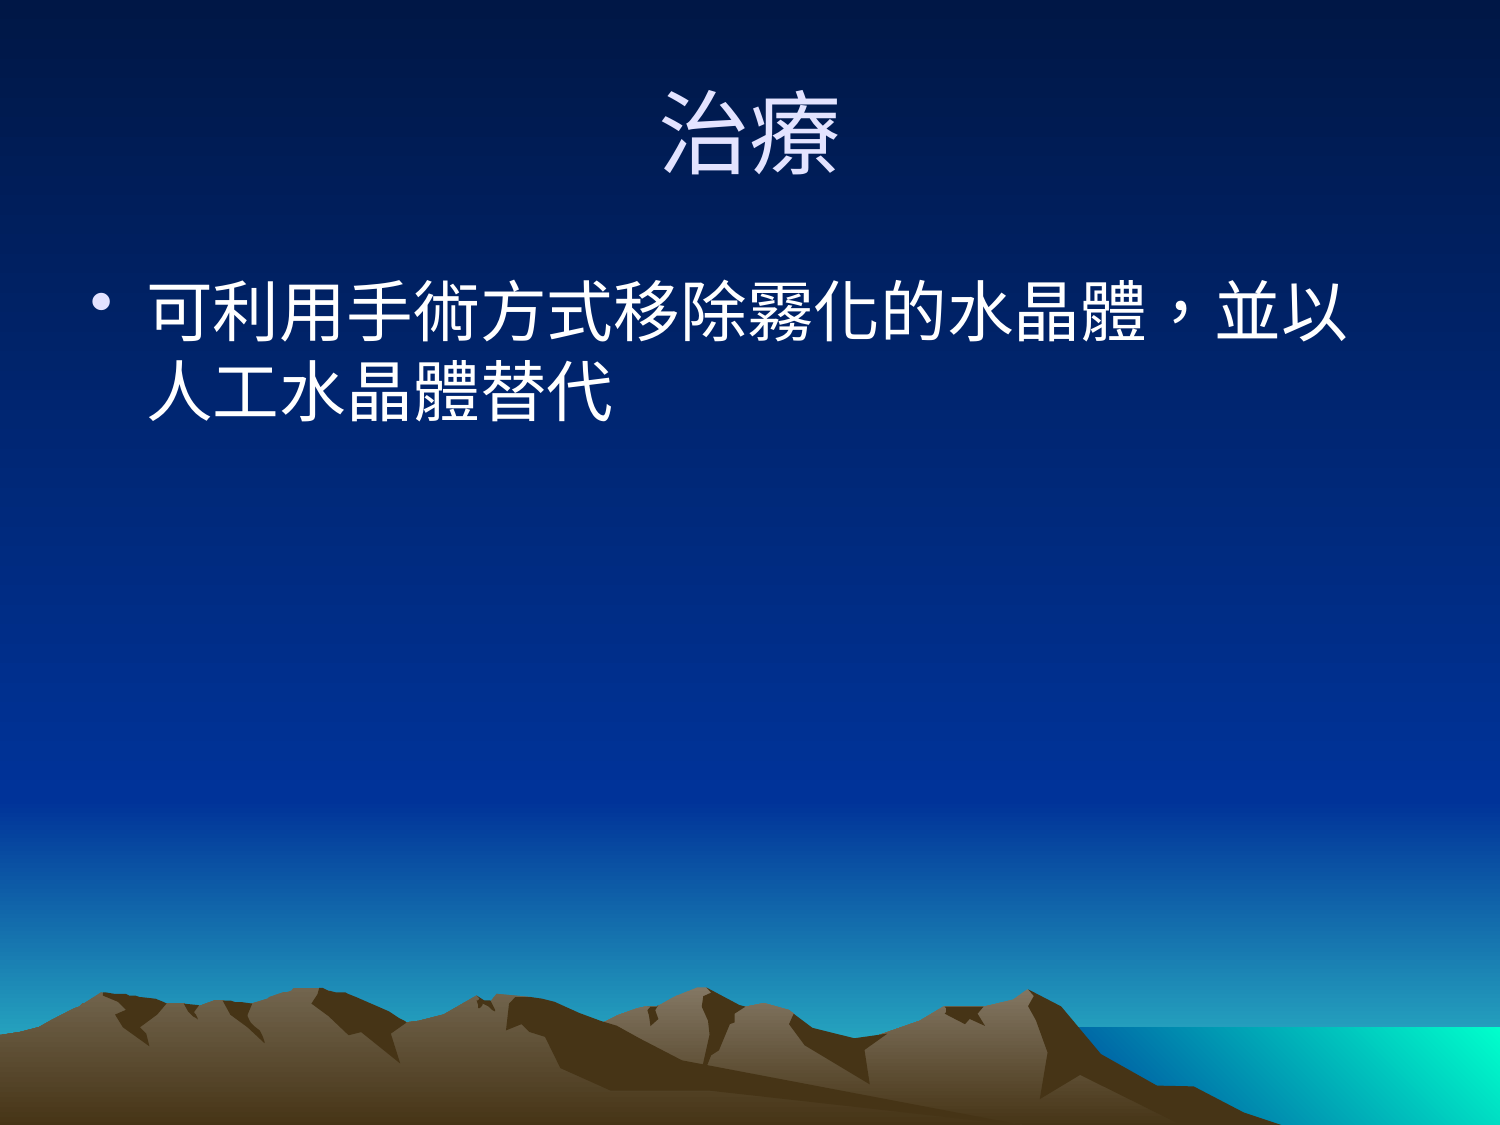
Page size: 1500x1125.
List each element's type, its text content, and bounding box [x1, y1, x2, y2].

list 可利用手術方式移除霧化的水晶體，並以人工水晶體替代 [74, 262, 1426, 1001]
title 治療 [74, 37, 1426, 226]
